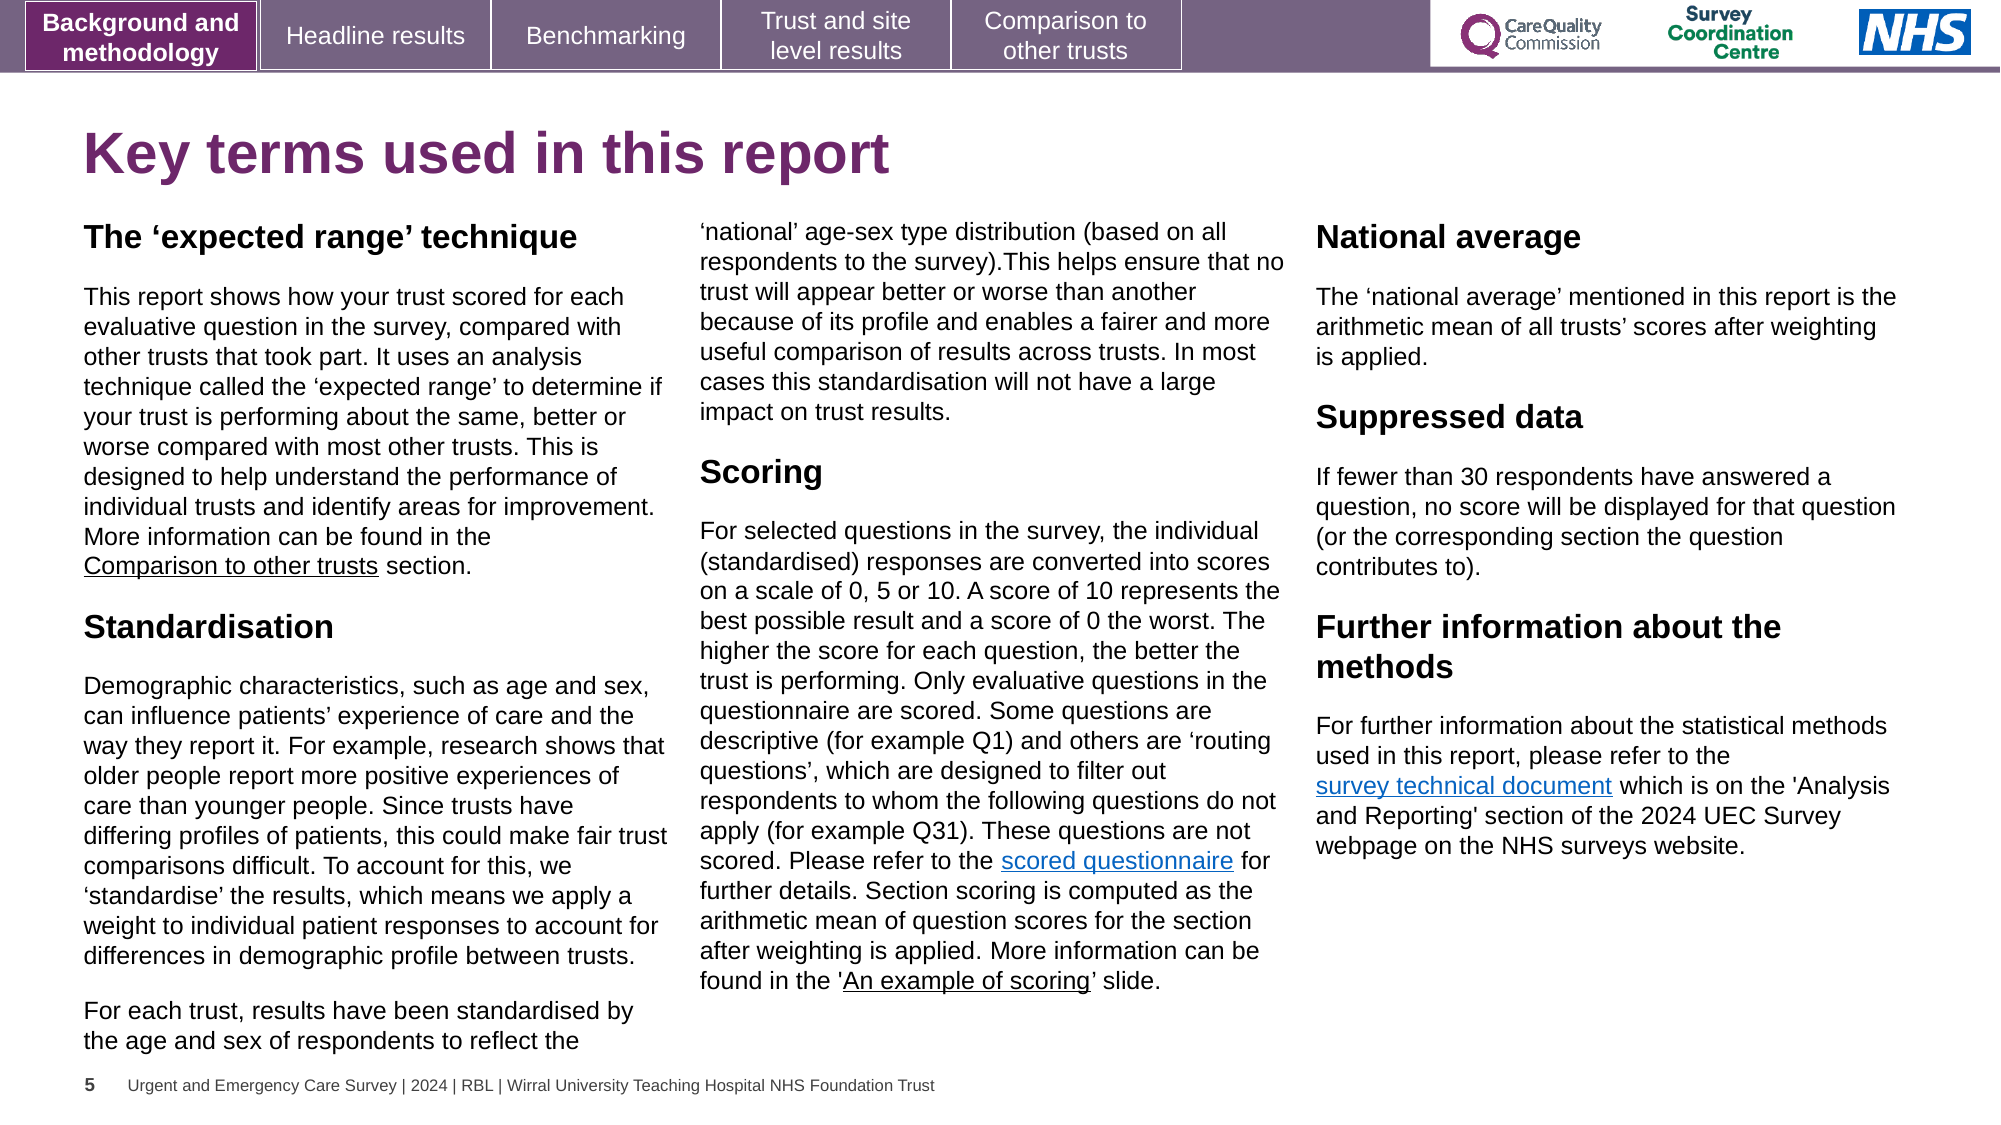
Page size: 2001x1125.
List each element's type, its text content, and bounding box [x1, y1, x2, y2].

text_box 5 [84, 1065, 122, 1125]
title Key terms used in this report [68, 100, 1942, 209]
picture [1666, 3, 1794, 61]
picture [1859, 9, 1971, 55]
picture [1460, 13, 1602, 59]
text_box The ‘expected range’ technique This report shows how your trust scored for each evaluative question in the survey, compared with other trusts that took part. It uses an analysis technique called the ‘expected range’ to determine if your trust is performing about the same, better or worse compared with most other trusts. This is designed to help understand the performance of individual trusts and identify areas for improvement. More information can be found in the Comparison to other trusts section. Standardisation Demographic characteristics, such as age and sex, can influence patients’ experience of care and the way they report it. For example, research shows that older people report more positive experiences of care than younger people. Since trusts have differing profiles of patients, this could make fair trust comparisons difficult. To account for this, we ‘standardise’ the results, which means we apply a weight to individual patient responses to account for differences in demographic profile between trusts. For each trust, results have been standardised by the age and sex of respondents to reflect the ‘national’ age-sex type distribution (based on all respondents to the survey).This helps ensure that no trust will appear better or worse than another because of its profile and enables a fairer and more useful comparison of results across trusts. In most cases this standardisation will not have a large impact on trust results. Scoring For selected questions in the survey, the individual (standardised) responses are converted into scores on a scale of 0, 5 or 10. A score of 10 represents the best possible result and a score of 0 the worst. The higher the score for each question, the better the trust is performing. Only evaluative questions in the questionnaire are scored. Some questions are descriptive (for example Q1) and others are ‘routing questions’, which are designed to filter out respondents to whom the following questions do not apply (for example Q31). These questions are not scored. Please refer to the scored questionnaire for further details. Section scoring is computed as the arithmetic mean of question scores for the section after weighting is applied. More information can be found in the 'An example of scoring’ slide. National average The ‘national average’ mentioned in this report is the arithmetic mean of all trusts’ scores after weighting is applied. Suppressed data If fewer than 30 respondents have answered a question, no score will be displayed for that question (or the corresponding section the question contributes to). Further information about the methods For further information about the statistical methods used in this report, please refer to the survey technical document which is on the 'Analysis and Reporting' section of the 2024 UEC Survey webpage on the NHS surveys website. [68, 208, 1918, 1066]
